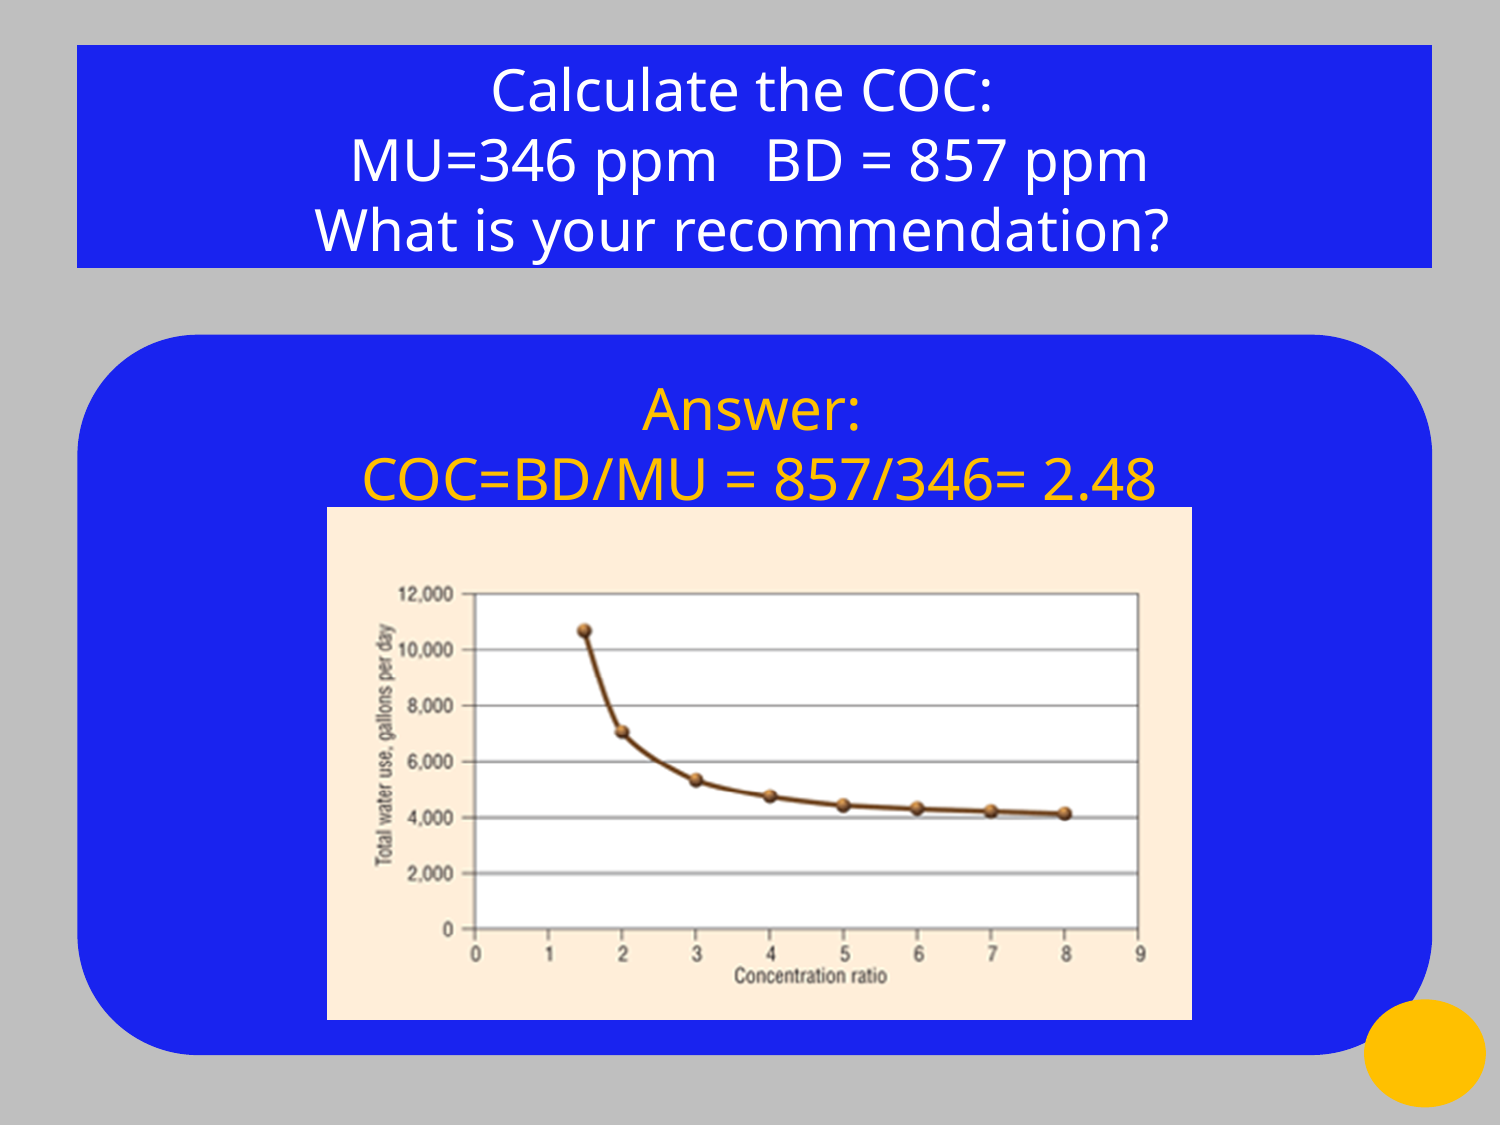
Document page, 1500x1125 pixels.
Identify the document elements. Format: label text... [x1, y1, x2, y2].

text_box [1422, 45, 1432, 268]
picture [327, 507, 1192, 1020]
text_box [1364, 999, 1486, 1108]
text_box [119, 334, 1391, 364]
text_box Calculate the COC: MU=346 ppm BD = 857 ppm What is your recommendation? [78, 45, 1422, 271]
text_box [77, 405, 1433, 1056]
text_box Answer: COC=BD/MU = 857/346= 2.48 [88, 364, 1432, 520]
